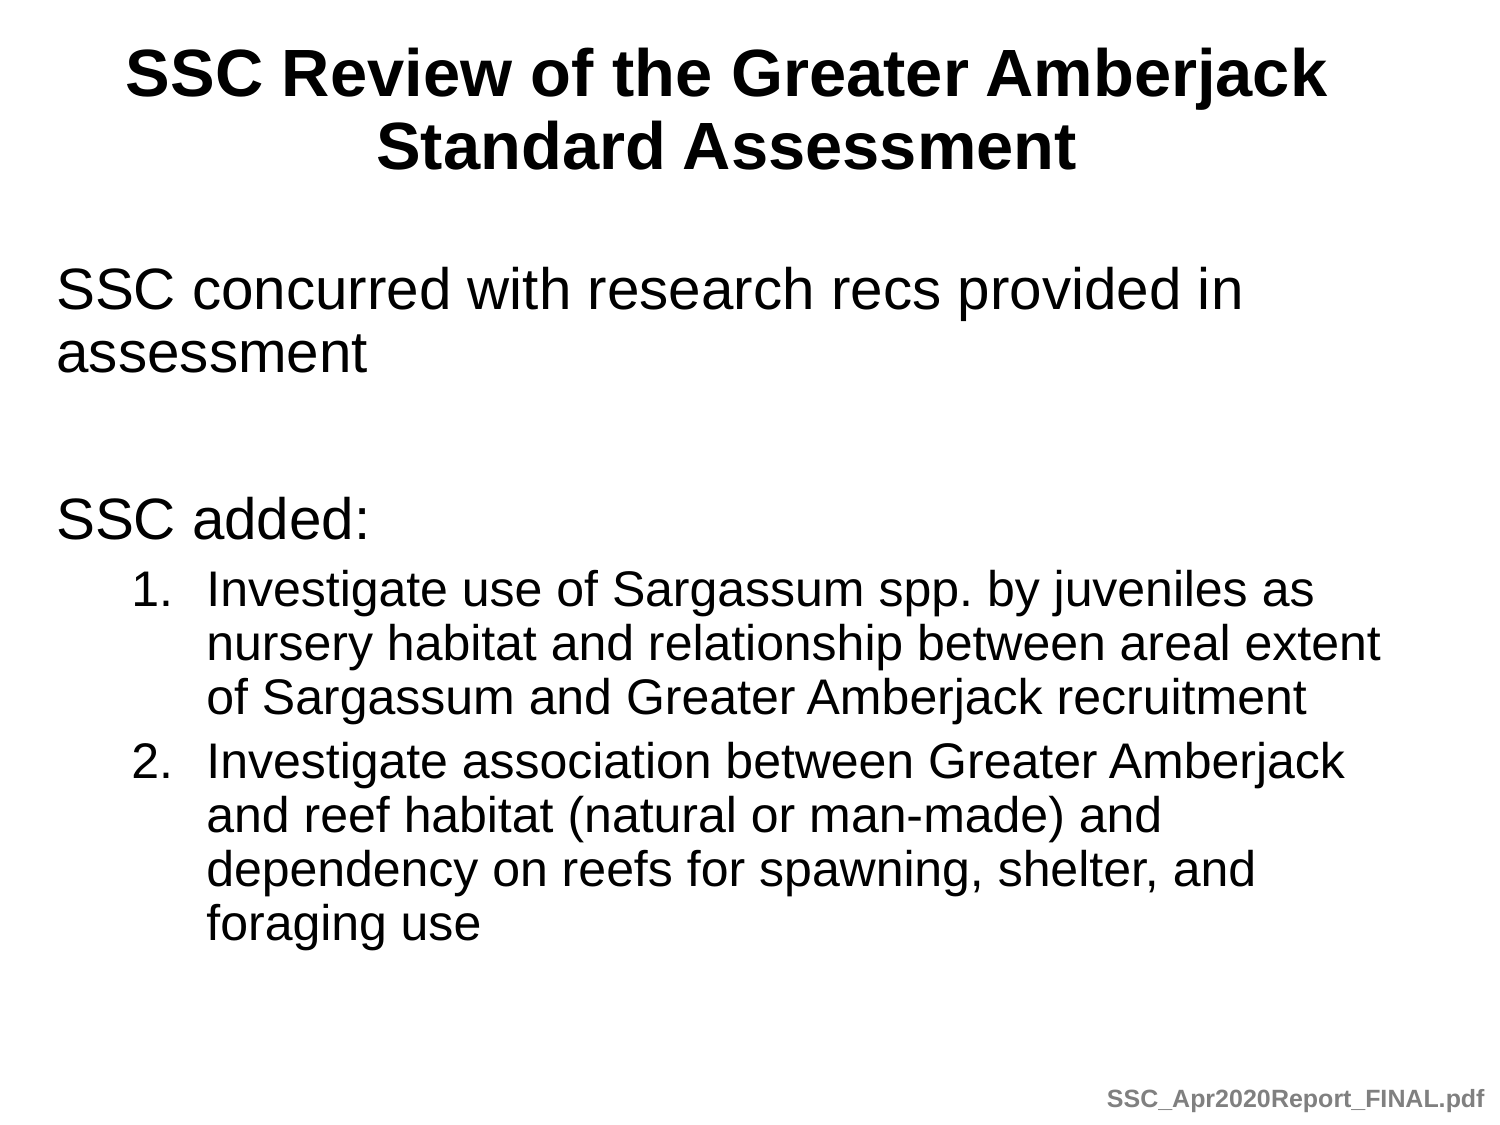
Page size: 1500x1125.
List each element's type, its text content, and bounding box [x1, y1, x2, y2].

footer SSC_Apr2020Report_FINAL.pdf [993, 1075, 1500, 1121]
title SSC Review of the Greater Amberjack Standard Assessment [41, 29, 1414, 193]
list SSC concurred with research recs provided in assessment SSC added: Investigate use of Sargassum spp. by juveniles as nursery habitat and relationship between areal extent of Sargassum and Greater Amberjack recruitment Investigate association between Greater Amberjack and reef habitat (natural or man-made) and dependency on reefs for spawning, shelter, and foraging use [41, 251, 1443, 1104]
